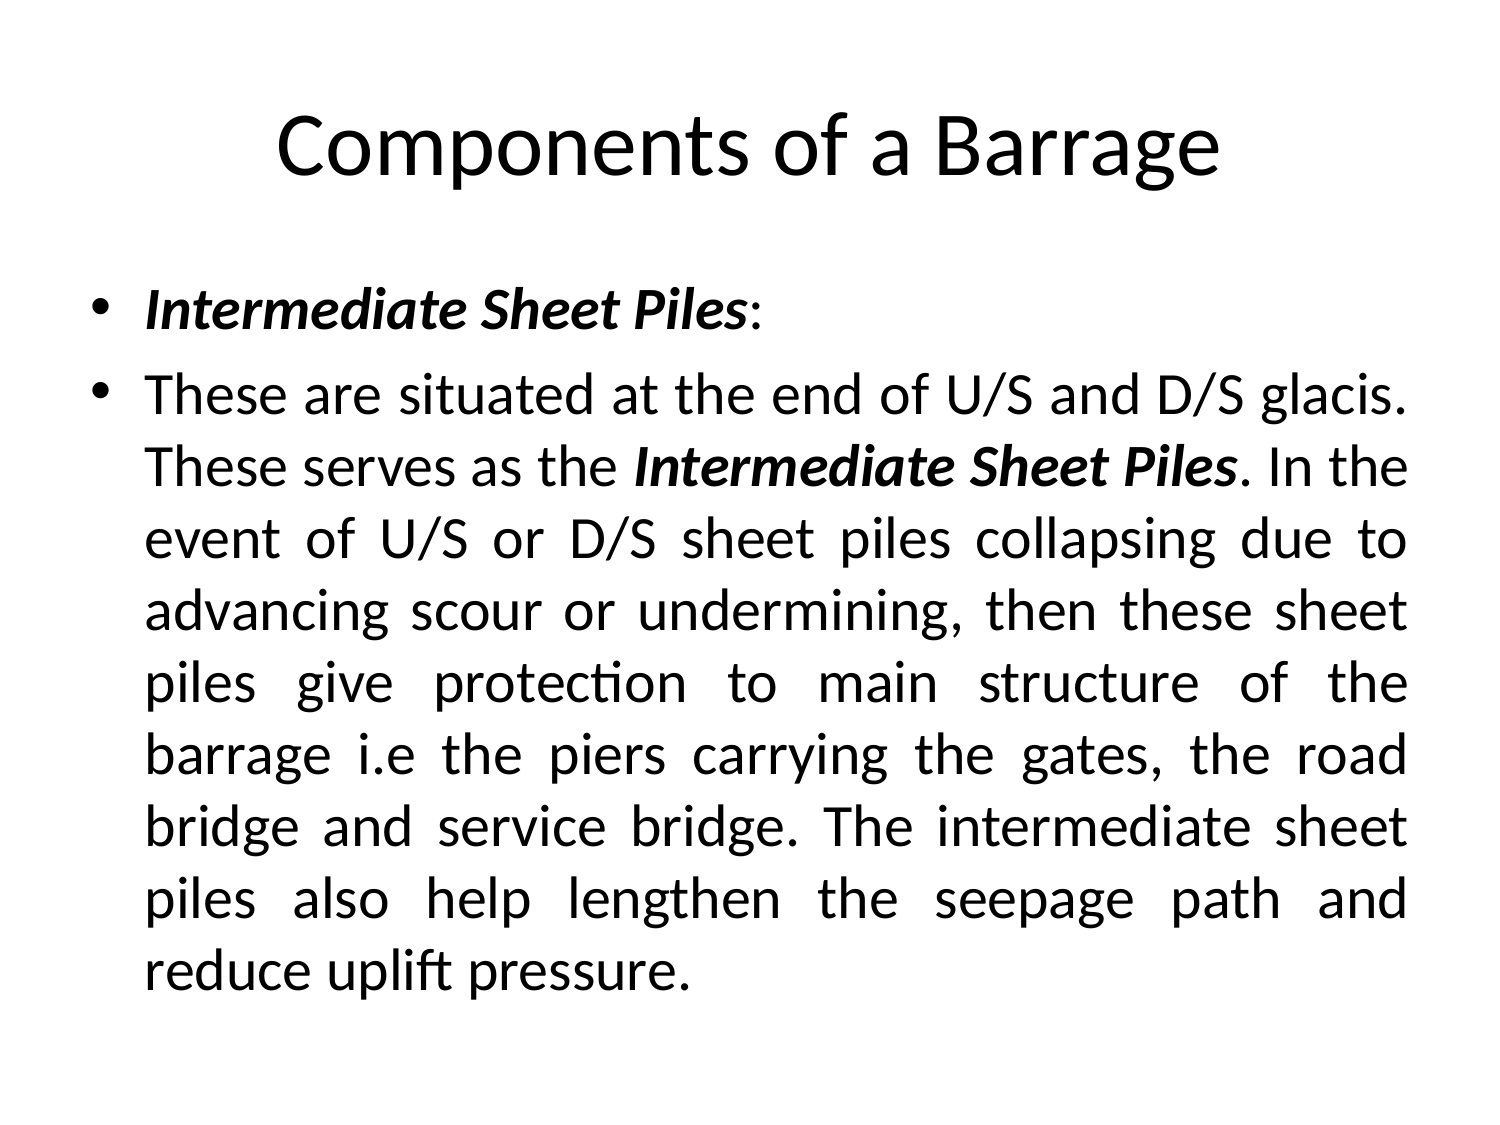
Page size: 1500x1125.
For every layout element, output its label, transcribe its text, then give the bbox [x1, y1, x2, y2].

title Components of a Barrage [75, 45, 1425, 233]
list Intermediate Sheet Piles: These are situated at the end of U/S and D/S glacis. These serves as the Intermediate Sheet Piles. In the event of U/S or D/S sheet piles collapsing due to advancing scour or undermining, then these sheet piles give protection to main structure of the barrage i.e the piers carrying the gates, the road bridge and service bridge. The intermediate sheet piles also help lengthen the seepage path and reduce uplift pressure. [75, 262, 1425, 1063]
